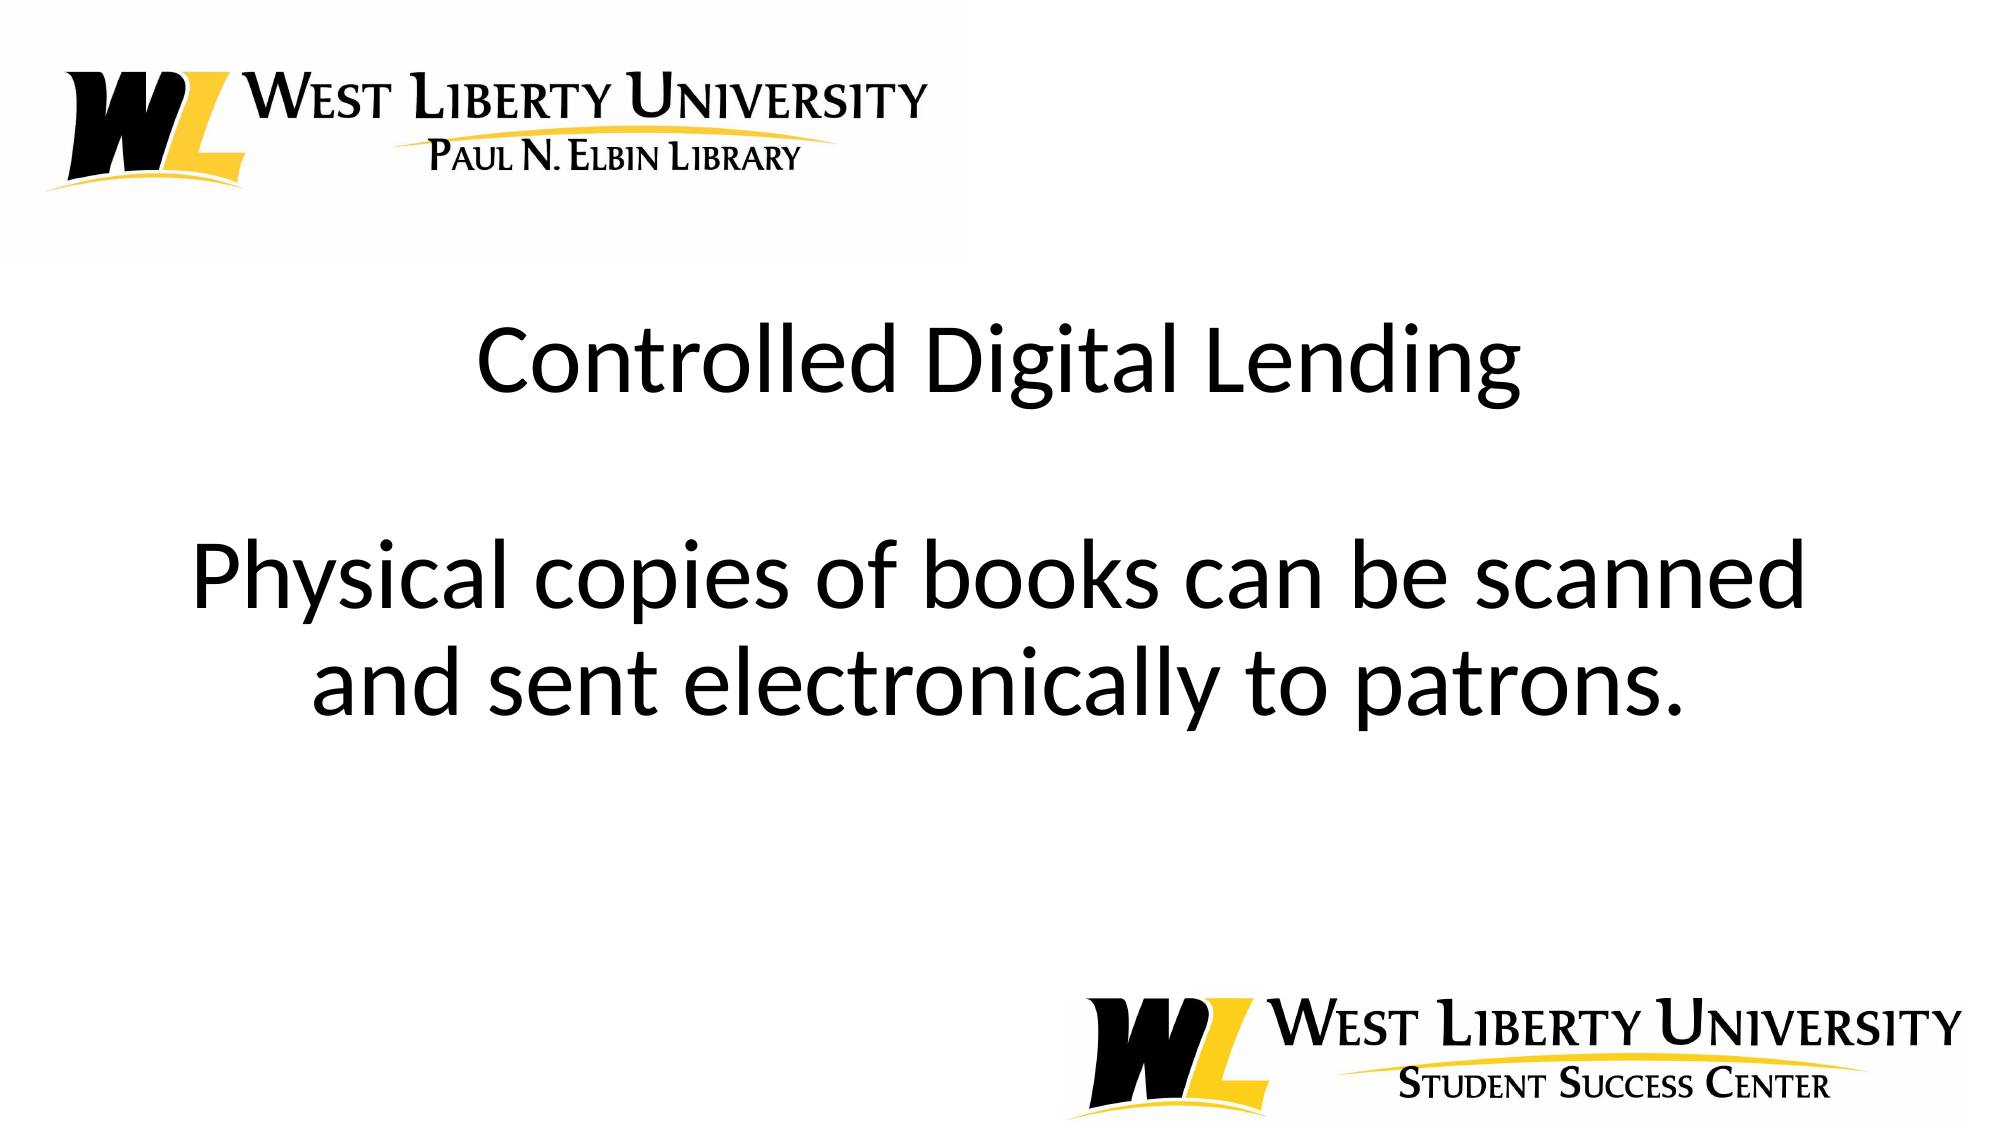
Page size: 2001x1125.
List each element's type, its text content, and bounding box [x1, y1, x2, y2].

title Controlled Digital Lending Physical copies of books can be scanned and sent electronically to patrons. [158, 229, 1842, 973]
picture [0, 0, 970, 262]
picture [1063, 998, 1969, 1125]
